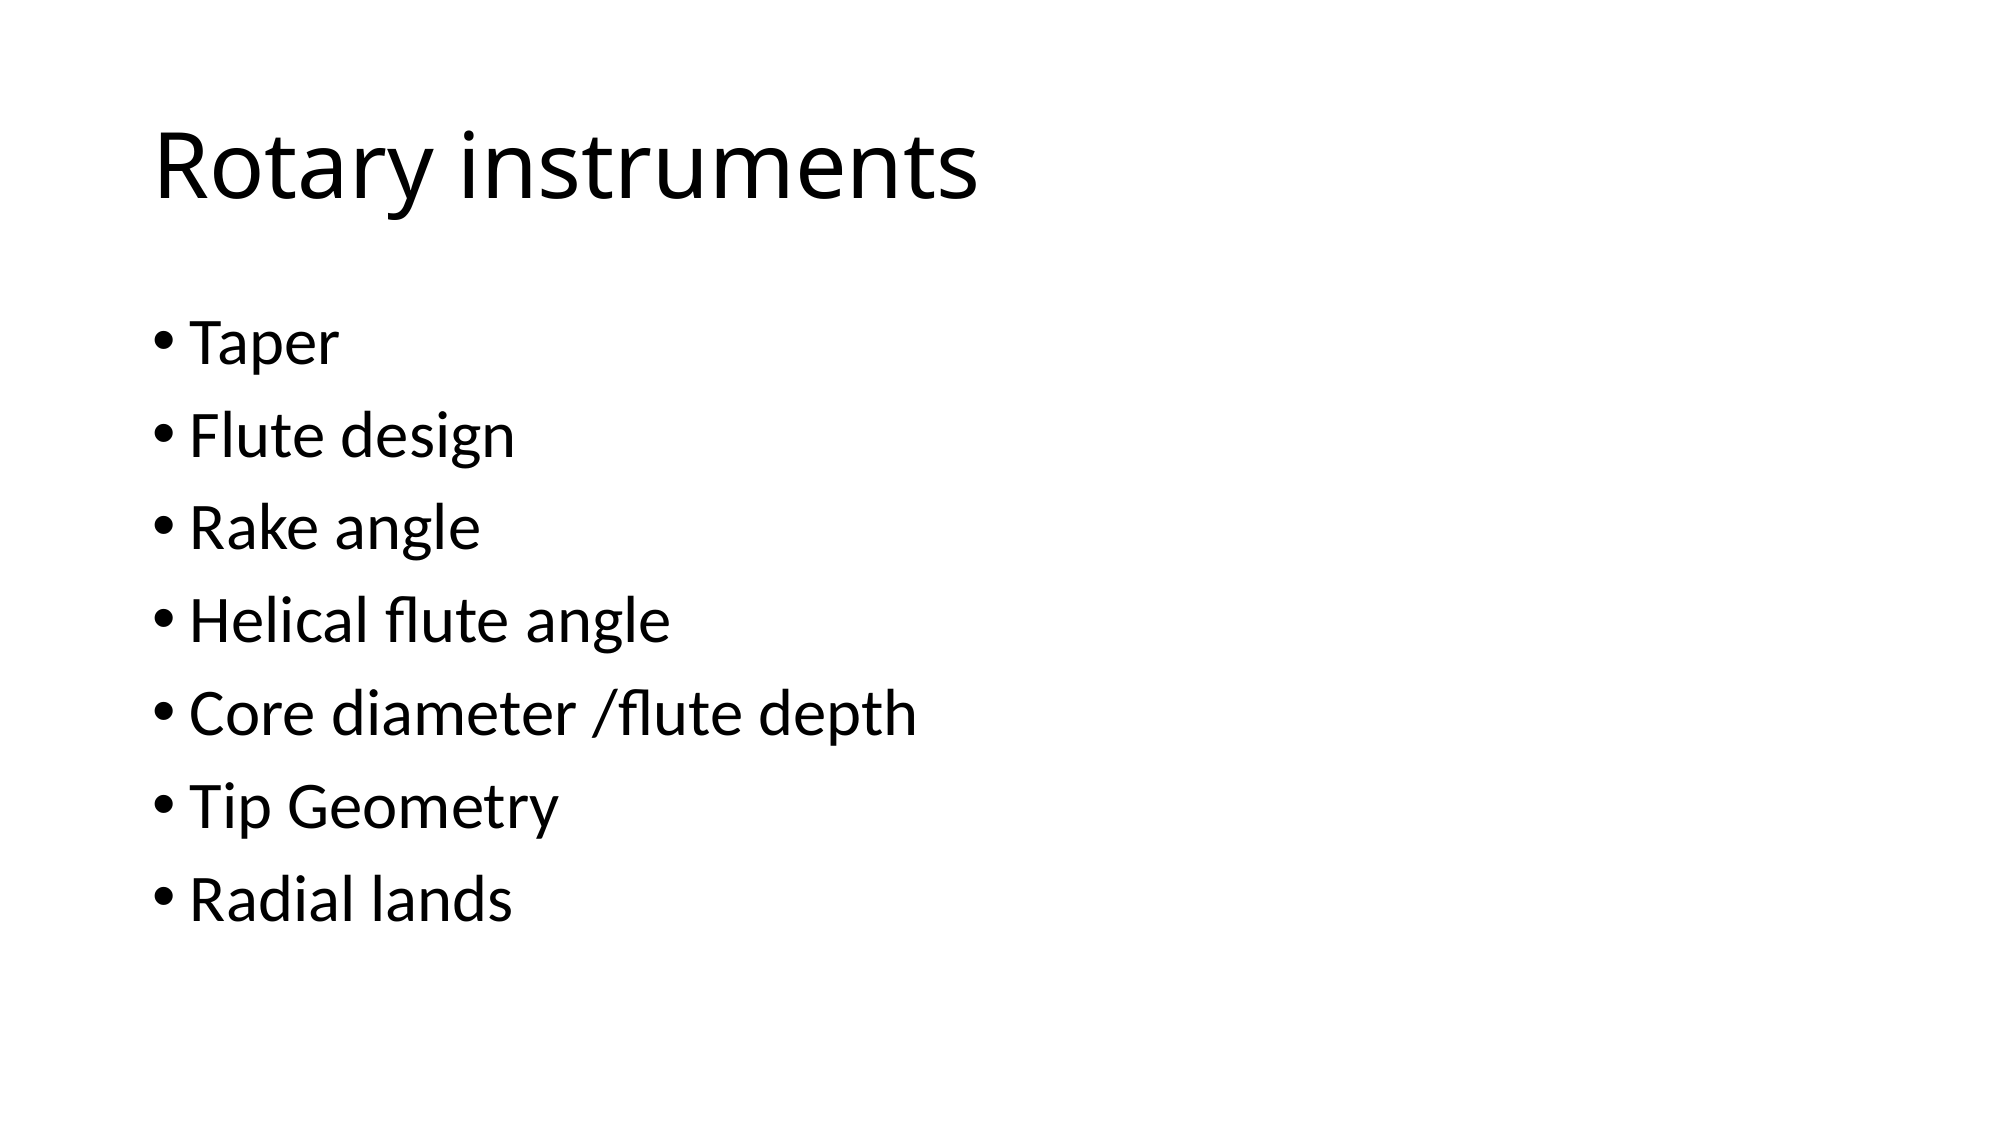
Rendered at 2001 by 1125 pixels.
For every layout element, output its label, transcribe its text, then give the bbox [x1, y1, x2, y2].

title Rotary instruments [137, 59, 1863, 278]
list Taper Flute design Rake angle Helical flute angle Core diameter /flute depth Tip Geometry Radial lands [137, 299, 1863, 1014]
